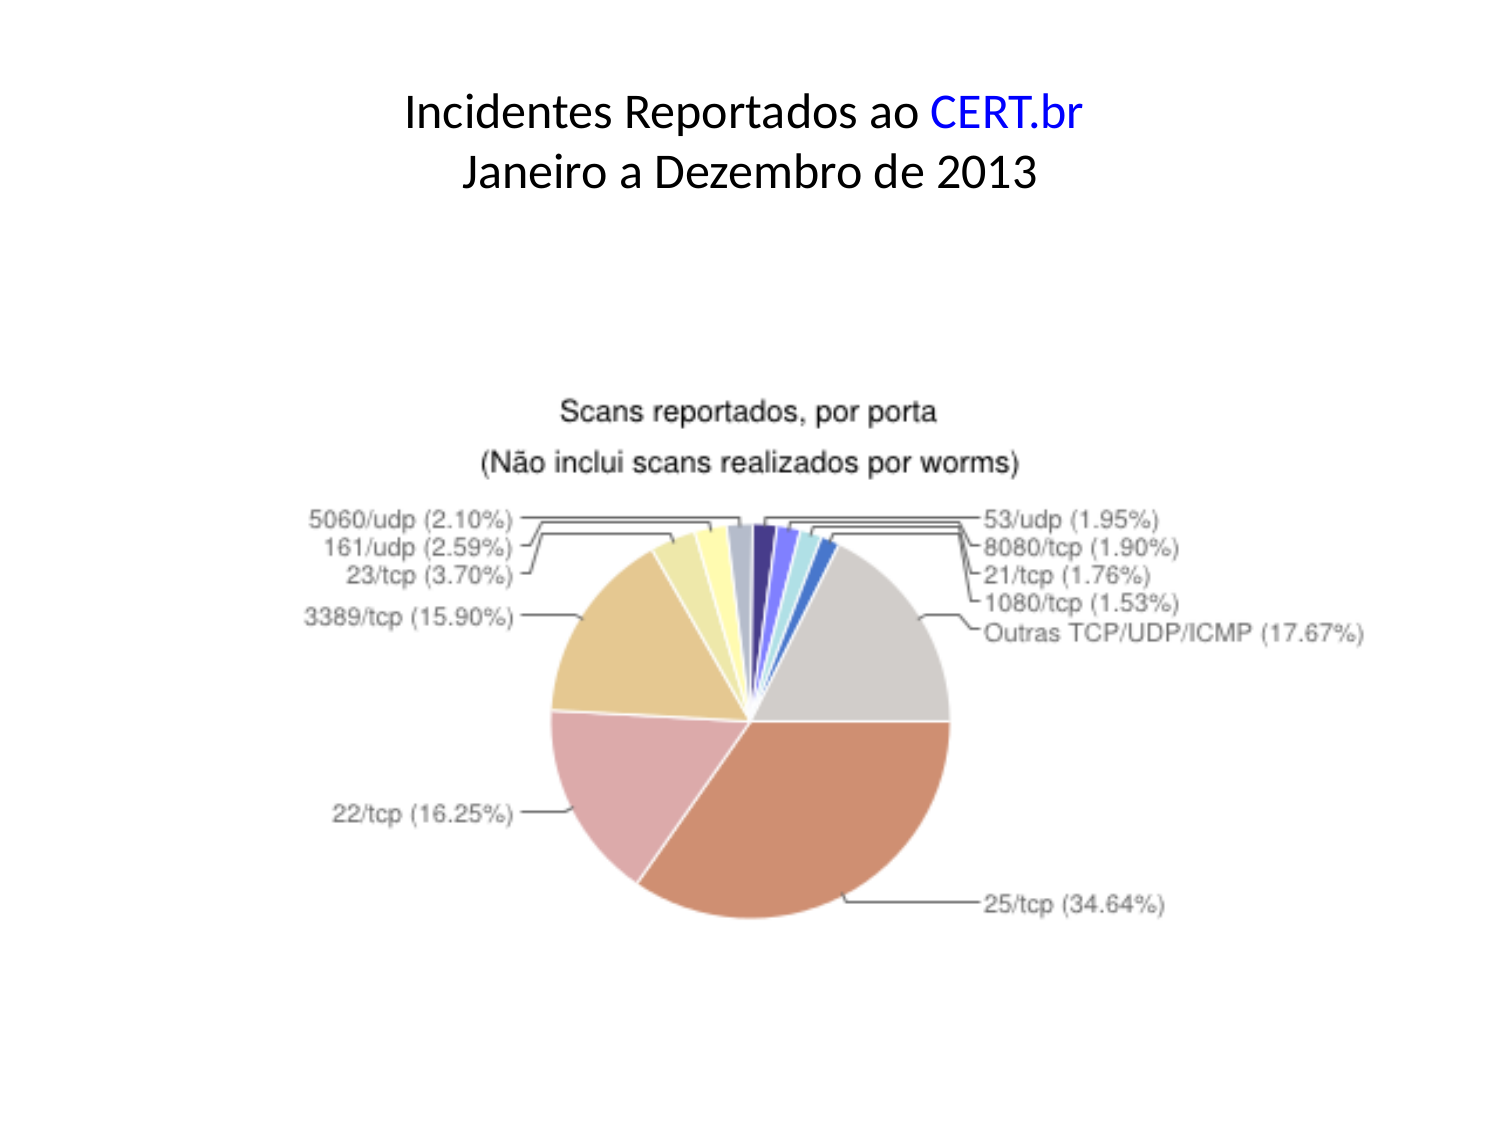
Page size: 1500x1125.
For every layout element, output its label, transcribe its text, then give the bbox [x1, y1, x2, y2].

title Incidentes Reportados ao CERT.br Janeiro a Dezembro de 2013 [75, 45, 1425, 233]
picture [0, 385, 1500, 941]
